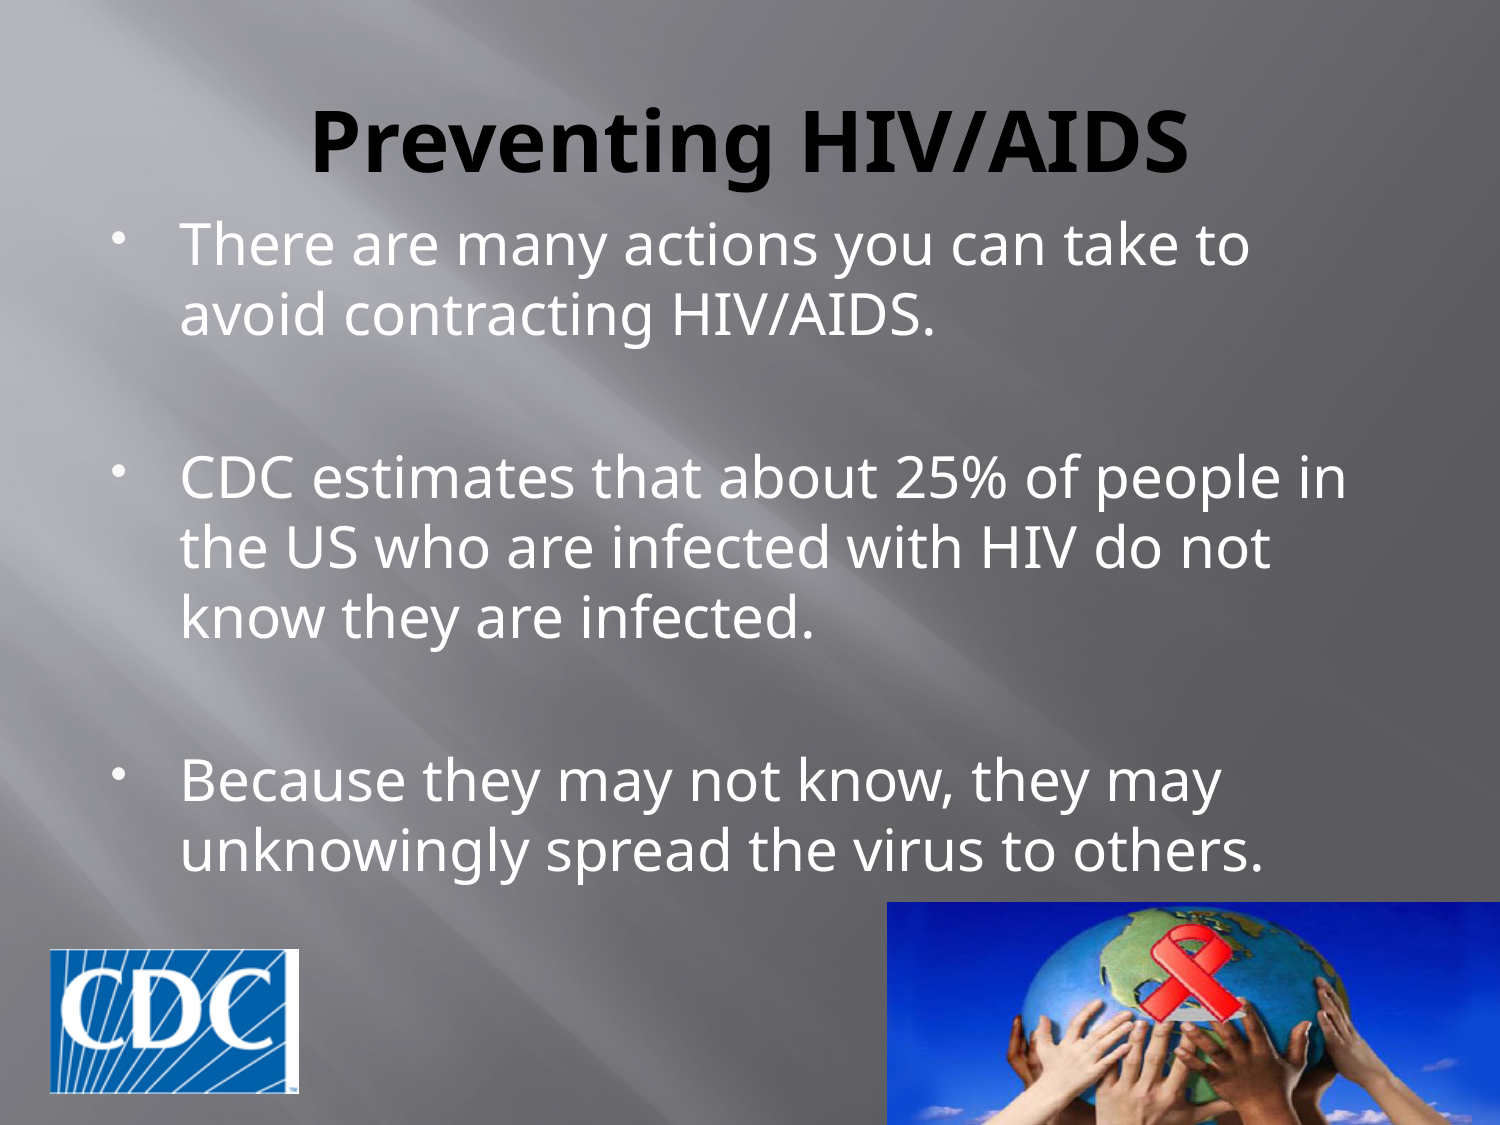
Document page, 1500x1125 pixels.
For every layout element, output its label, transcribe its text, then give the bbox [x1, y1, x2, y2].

title Preventing HIV/AIDS [75, 45, 1425, 200]
list There are many actions you can take to avoid contracting HIV/AIDS. CDC estimates that about 25% of people in the US who are infected with HIV do not know they are infected. Because they may not know, they may unknowingly spread the virus to others. [75, 200, 1425, 950]
picture [49, 949, 299, 1094]
picture [887, 902, 1500, 1125]
